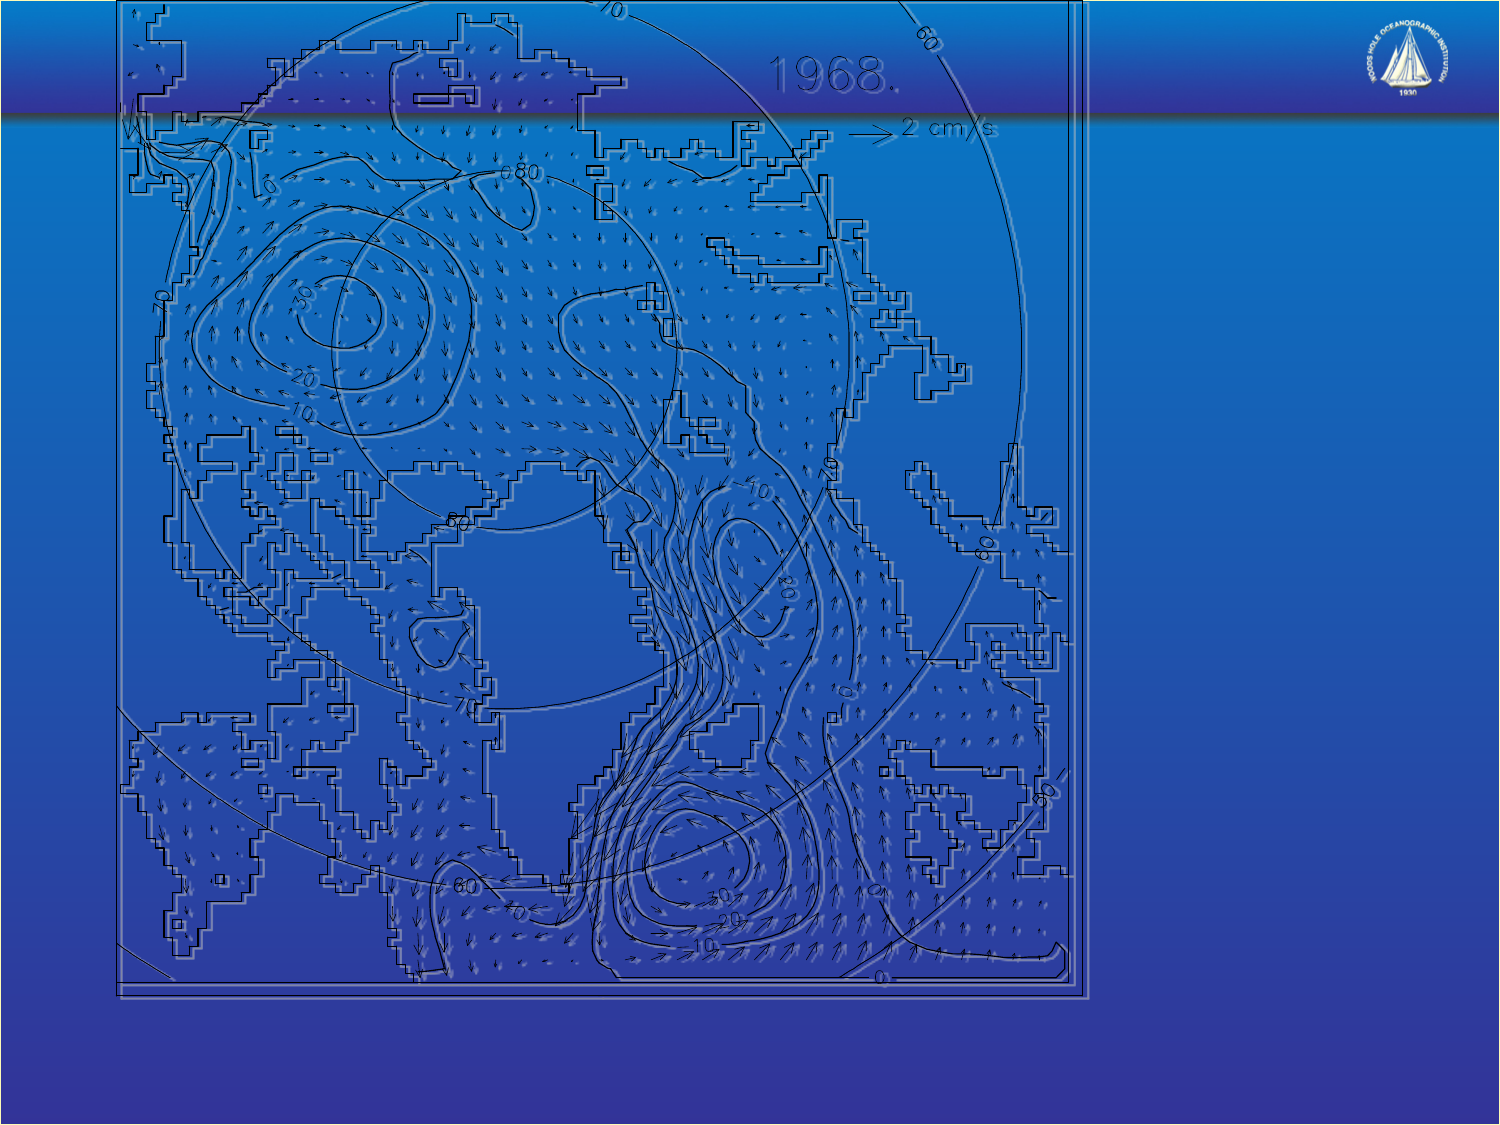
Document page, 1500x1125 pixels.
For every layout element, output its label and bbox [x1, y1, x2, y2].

text_box [1164, 0, 1500, 1125]
list [0, 0, 1164, 1125]
